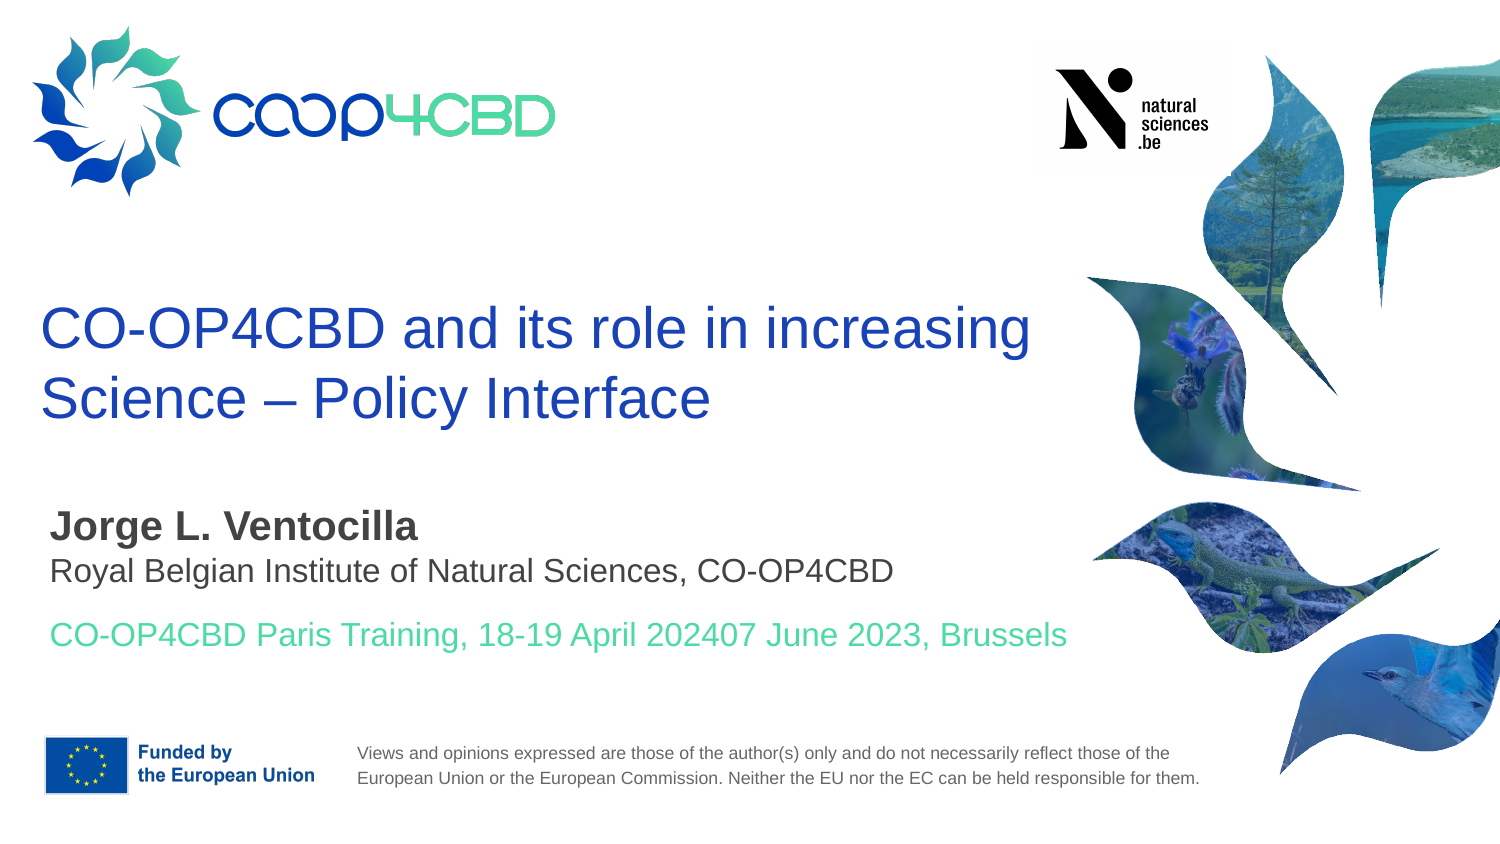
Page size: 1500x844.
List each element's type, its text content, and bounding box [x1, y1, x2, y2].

subtitle Jorge L. Ventocilla Royal Belgian Institute of Natural Sciences, CO-OP4CBD [34, 483, 1433, 614]
picture [32, 26, 555, 197]
subtitle CO-OP4CBD Paris Training, 18-19 April 202407 June 2023, Brussels [34, 614, 1433, 729]
title CO-OP4CBD and its role in increasing Science – Policy Interface [25, 275, 1106, 613]
picture [1033, 0, 1500, 775]
picture [42, 734, 335, 797]
